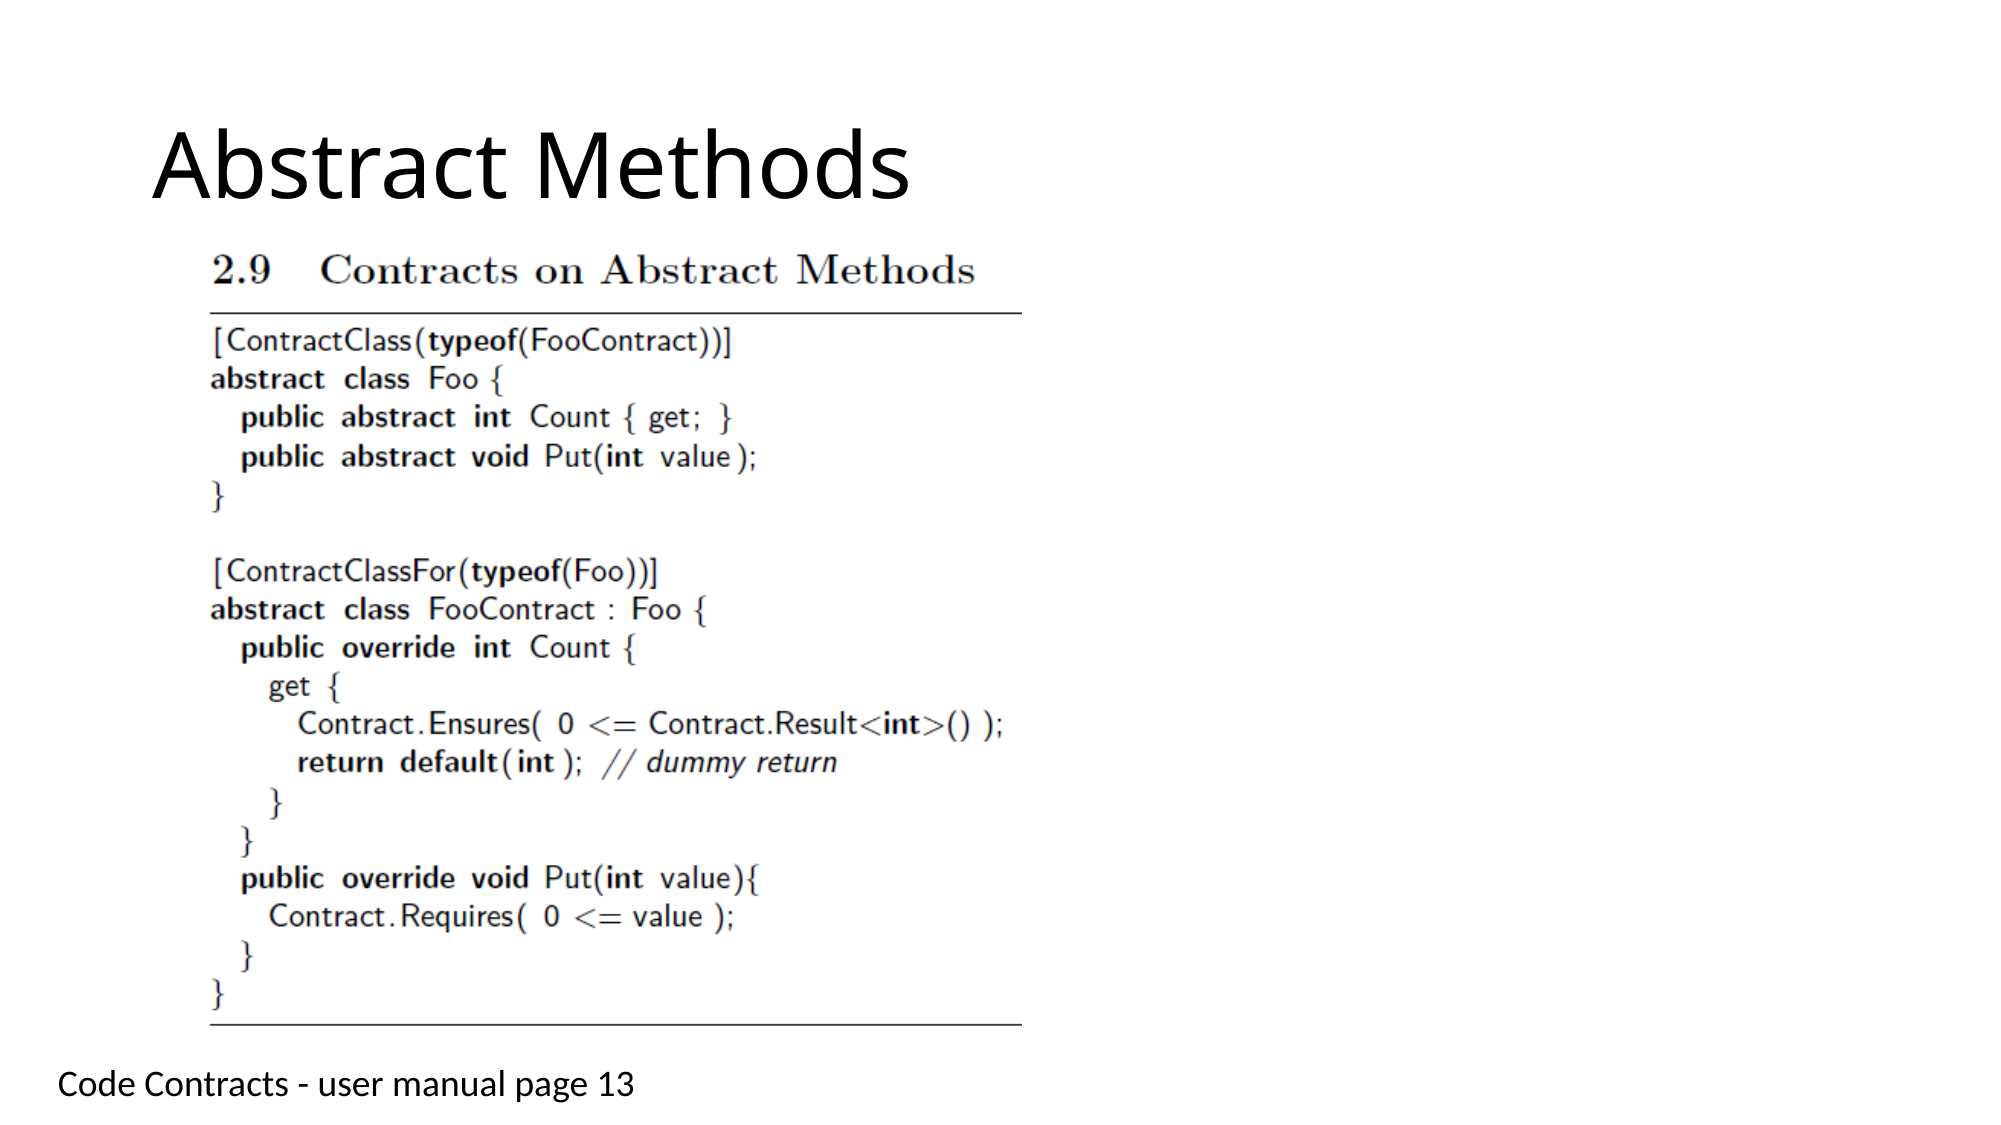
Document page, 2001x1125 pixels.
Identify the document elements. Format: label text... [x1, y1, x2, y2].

title Abstract Methods [137, 59, 1863, 278]
text_box Code Contracts - user manual page 13 [43, 1051, 651, 1112]
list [195, 241, 1022, 1032]
